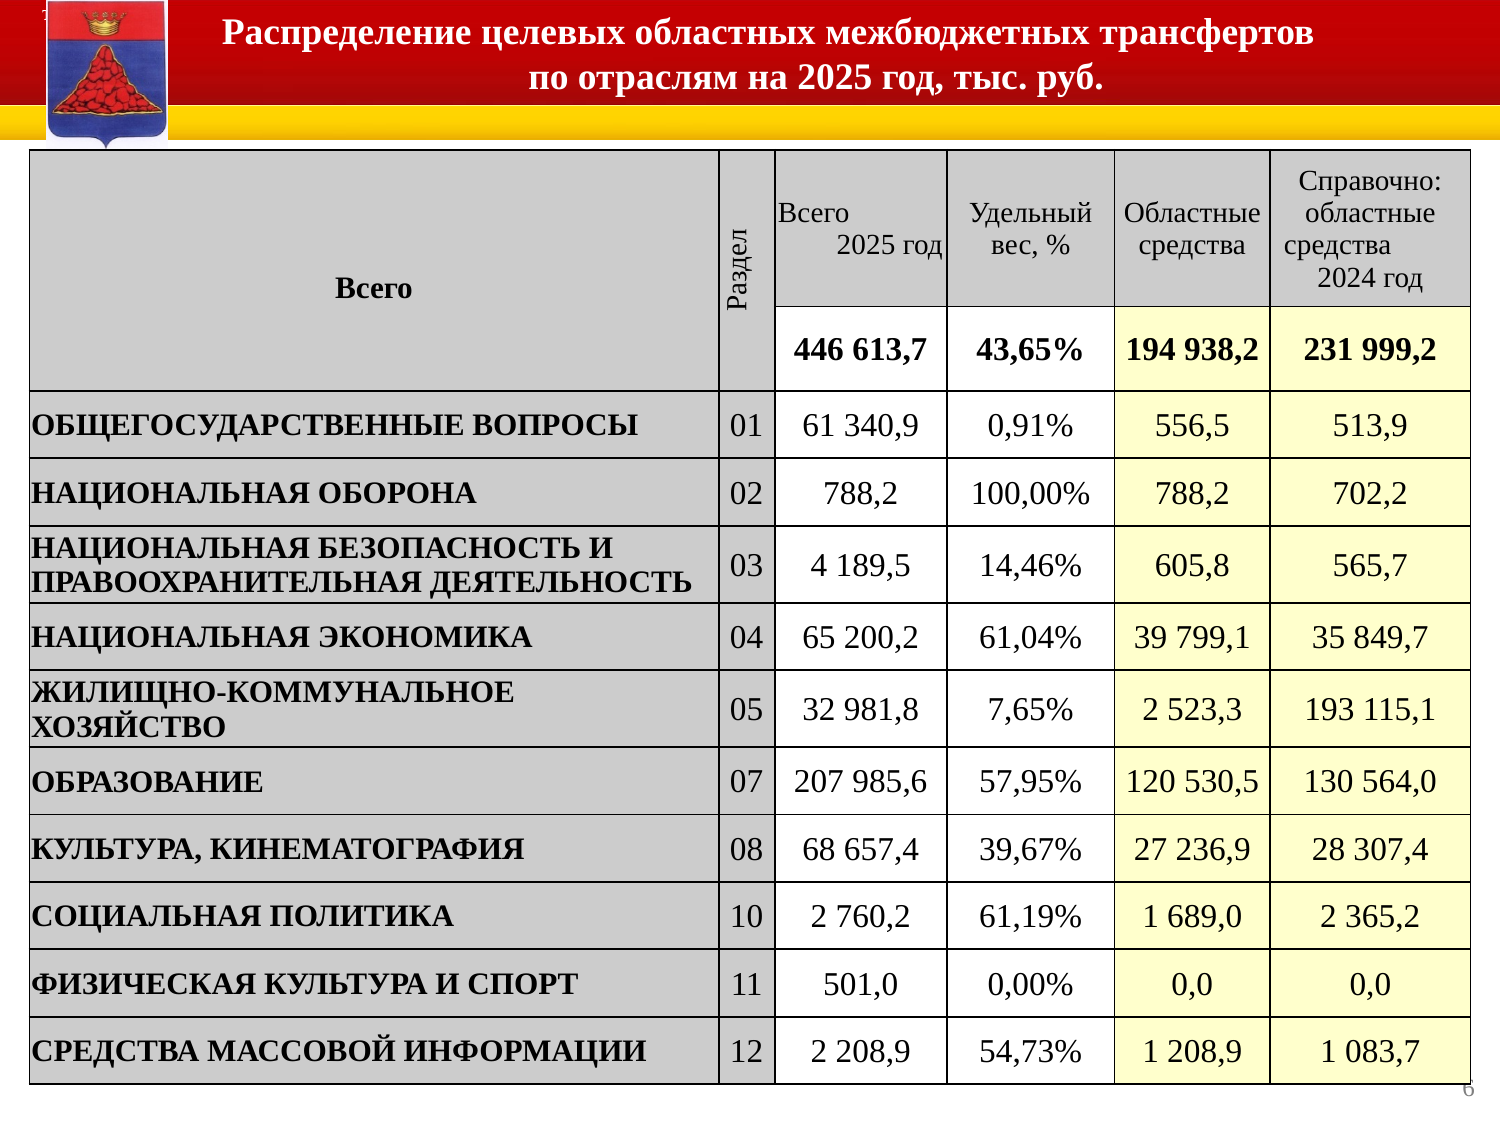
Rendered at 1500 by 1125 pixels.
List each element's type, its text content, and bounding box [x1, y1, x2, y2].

table_cell ОБЩЕГОСУДАРСТВЕННЫЕ ВОПРОСЫ [30, 392, 718, 457]
table_cell 2 523,3 [1115, 671, 1269, 746]
table_cell 32 981,8 [776, 671, 946, 746]
table_cell 05 [720, 671, 774, 746]
table_cell ЖИЛИЩНО-КОММУНАЛЬНОЕ ХОЗЯЙСТВО [30, 671, 718, 746]
table_header Справочно: областные средства 2024 год [1271, 151, 1470, 306]
table_cell 231 999,2 [1271, 307, 1470, 390]
table_cell 556,5 [1115, 392, 1269, 457]
table_cell 0,0 [1115, 950, 1269, 1016]
table_cell 61,04% [948, 604, 1114, 669]
table_cell 120 530,5 [1115, 748, 1269, 814]
table_cell 1 208,9 [1115, 1018, 1269, 1083]
table_cell 501,0 [776, 950, 946, 1016]
table_cell 565,7 [1271, 527, 1470, 602]
table_cell 68 657,4 [776, 815, 946, 881]
table_cell 1 083,7 [1271, 1018, 1470, 1083]
table_cell 7,65% [948, 671, 1114, 746]
table_cell КУЛЬТУРА, КИНЕМАТОГРАФИЯ [30, 815, 718, 881]
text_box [170, 0, 1500, 141]
table_cell 57,95% [948, 748, 1114, 814]
table_cell 0,00% [948, 950, 1114, 1016]
table_header Всего [30, 151, 718, 390]
table_cell 513,9 [1271, 392, 1470, 457]
table_header Удельный вес, % [948, 151, 1114, 306]
table_cell 07 [720, 748, 774, 814]
table_cell 10 [720, 883, 774, 948]
table_cell НАЦИОНАЛЬНАЯ ОБОРОНА [30, 459, 718, 525]
table_cell 65 200,2 [776, 604, 946, 669]
table_cell 02 [720, 459, 774, 525]
table_cell 04 [720, 604, 774, 669]
table_cell 194 938,2 [1115, 307, 1269, 390]
table_cell 61,19% [948, 883, 1114, 948]
table_cell 28 307,4 [1271, 815, 1470, 881]
table_cell 35 849,7 [1271, 604, 1470, 669]
table_cell 605,8 [1115, 527, 1269, 602]
picture [46, 0, 169, 150]
table_cell 27 236,9 [1115, 815, 1269, 881]
table_cell 2 208,9 [776, 1018, 946, 1083]
table_cell 2 365,2 [1271, 883, 1470, 948]
table_cell 14,46% [948, 527, 1114, 602]
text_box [0, 0, 44, 141]
table_cell 788,2 [776, 459, 946, 525]
table_cell 61 340,9 [776, 392, 946, 457]
table_cell НАЦИОНАЛЬНАЯ ЭКОНОМИКА [30, 604, 718, 669]
table_cell 03 [720, 527, 774, 602]
table_cell НАЦИОНАЛЬНАЯ БЕЗОПАСНОСТЬ И ПРАВООХРАНИТЕЛЬНАЯ ДЕЯТЕЛЬНОСТЬ [30, 527, 718, 602]
table_header Всего 2025 год [776, 151, 946, 306]
table_cell 39,67% [948, 815, 1114, 881]
table_cell 11 [720, 950, 774, 1016]
table_cell ФИЗИЧЕСКАЯ КУЛЬТУРА И СПОРТ [30, 950, 718, 1016]
table_cell 0,0 [1271, 950, 1470, 1016]
slide_number 6 [1446, 1046, 1490, 1125]
table_cell 12 [720, 1018, 774, 1083]
table_header Областные средства [1115, 151, 1269, 306]
table_cell 2 760,2 [776, 883, 946, 948]
table_cell 1 689,0 [1115, 883, 1269, 948]
table_cell 43,65% [948, 307, 1114, 390]
table_cell 4 189,5 [776, 527, 946, 602]
table_cell СРЕДСТВА МАССОВОЙ ИНФОРМАЦИИ [30, 1018, 718, 1083]
table_header Раздел [720, 151, 774, 390]
table_cell 0,91% [948, 392, 1114, 457]
table_cell 01 [720, 392, 774, 457]
table_cell 100,00% [948, 459, 1114, 525]
table_cell 130 564,0 [1271, 748, 1470, 814]
table_cell 788,2 [1115, 459, 1269, 525]
table_cell 702,2 [1271, 459, 1470, 525]
table_cell 207 985,6 [776, 748, 946, 814]
table_cell 193 115,1 [1271, 671, 1470, 746]
table_cell СОЦИАЛЬНАЯ ПОЛИТИКА [30, 883, 718, 948]
table_cell 54,73% [948, 1018, 1114, 1083]
table_cell 446 613,7 [776, 307, 946, 390]
table_cell 08 [720, 815, 774, 881]
table_cell 39 799,1 [1115, 604, 1269, 669]
table_cell ОБРАЗОВАНИЕ [30, 748, 718, 814]
